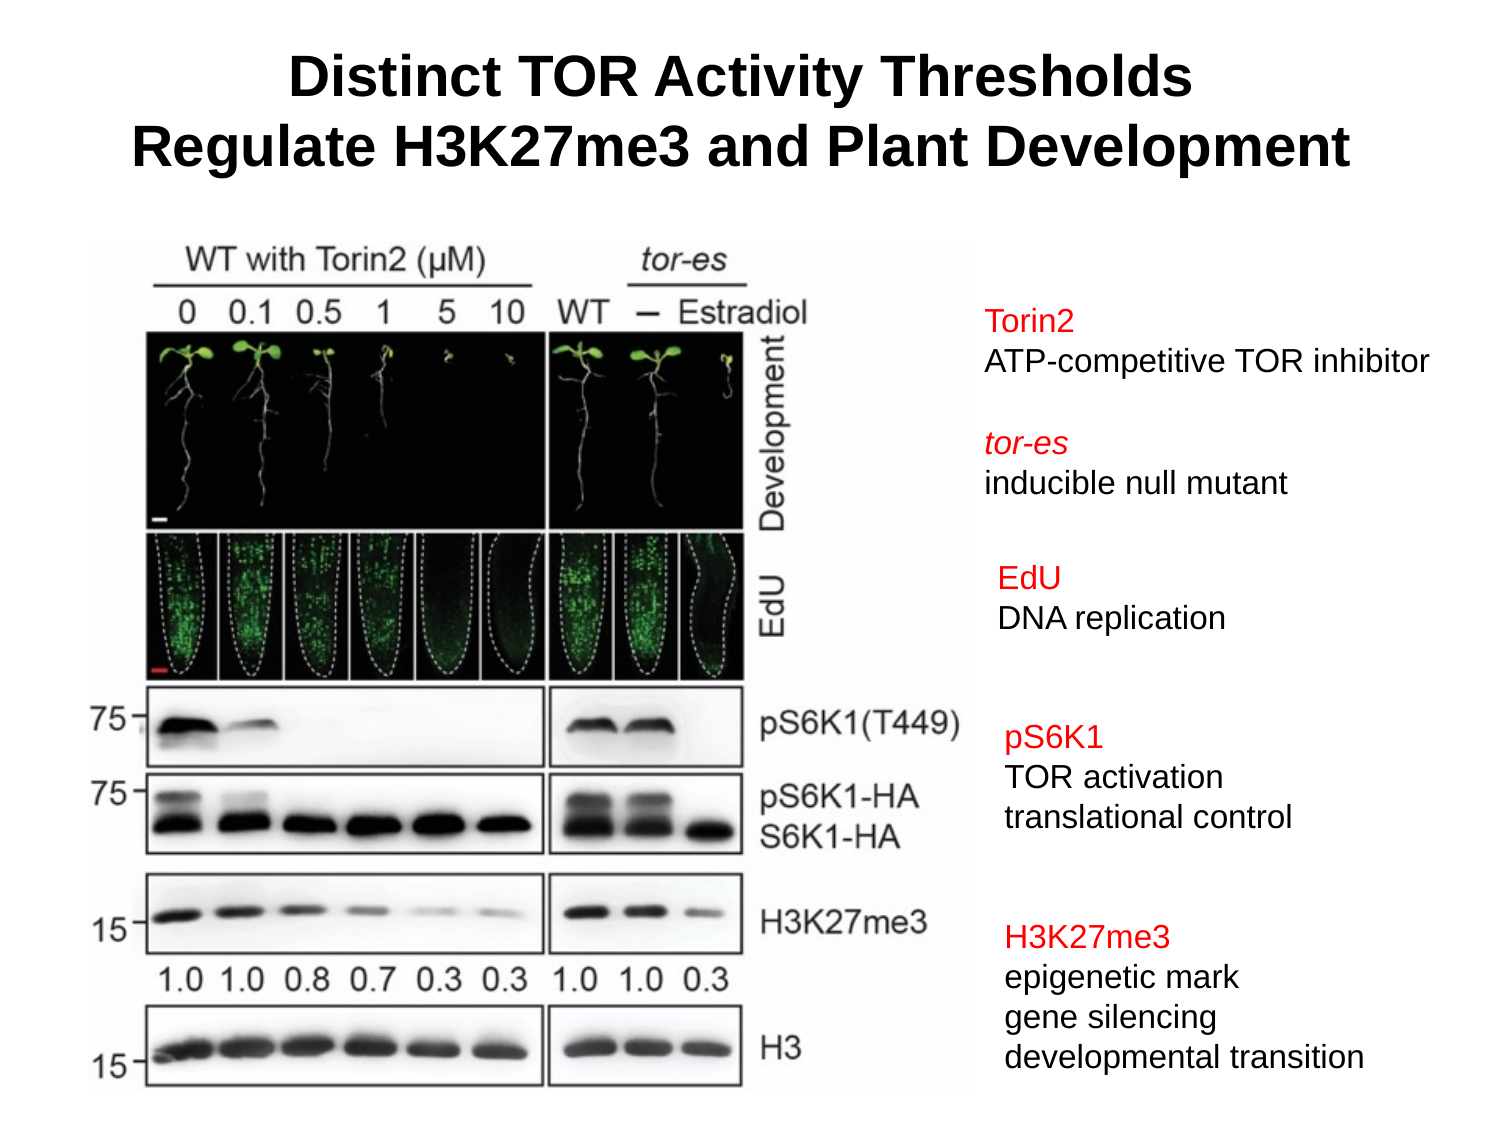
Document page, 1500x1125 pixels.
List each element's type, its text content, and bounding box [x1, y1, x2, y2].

text_box Torin2 ATP-competitive TOR inhibitor [974, 291, 1463, 387]
text_box H3K27me3 epigenetic mark gene silencing developmental transition [989, 908, 1427, 1083]
picture [88, 241, 970, 1095]
text_box Distinct TOR Activity Thresholds Regulate H3K27me3 and Plant Development [106, 30, 1394, 186]
text_box pS6K1 TOR activation translational control [989, 708, 1427, 843]
text_box EdU DNA replication [982, 548, 1480, 644]
text_box tor-es inducible null mutant [974, 413, 1463, 509]
